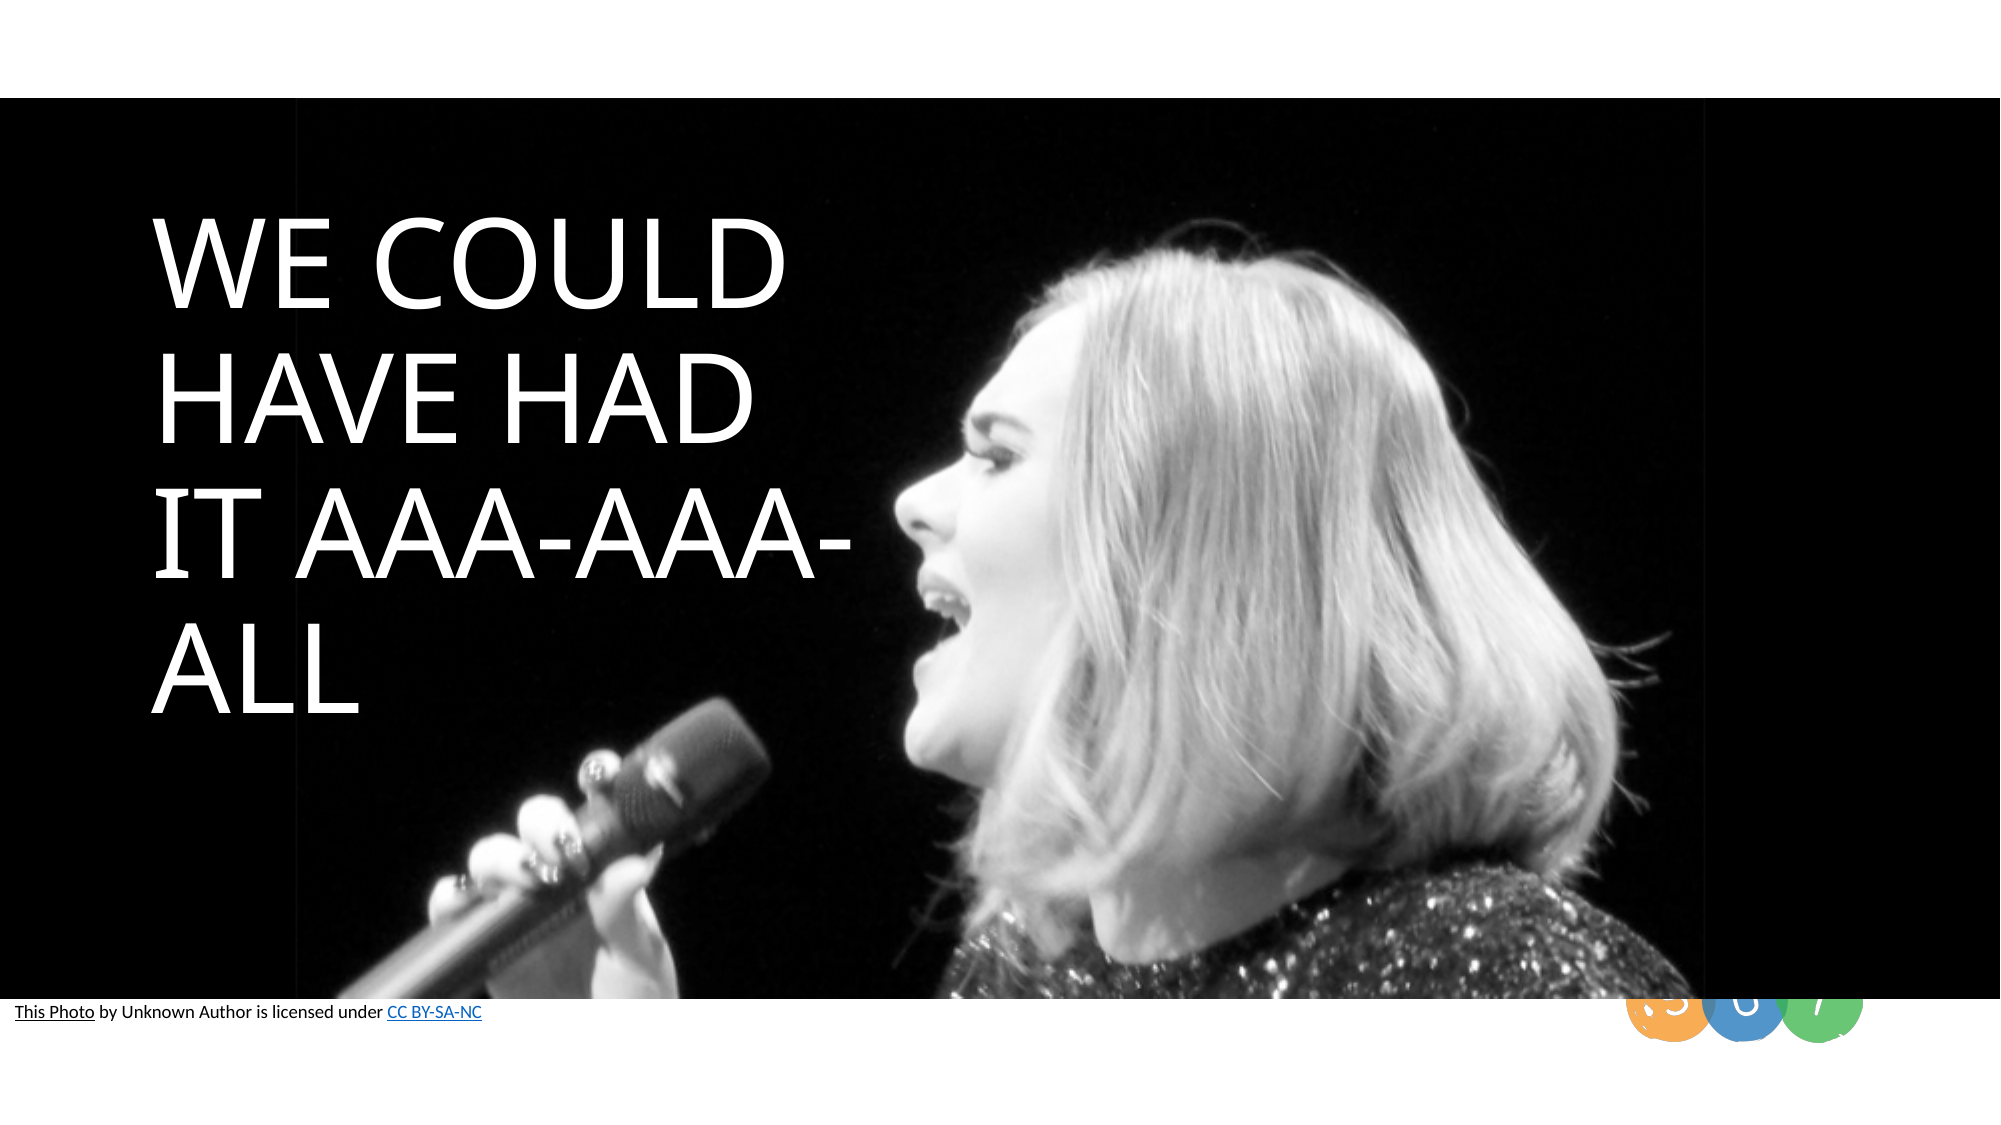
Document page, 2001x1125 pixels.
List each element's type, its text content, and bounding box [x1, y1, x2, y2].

picture [0, 98, 2000, 999]
picture [1626, 1030, 1863, 1043]
text_box This Photo by Unknown Author is licensed under CC BY-SA-NC [0, 999, 2000, 1030]
